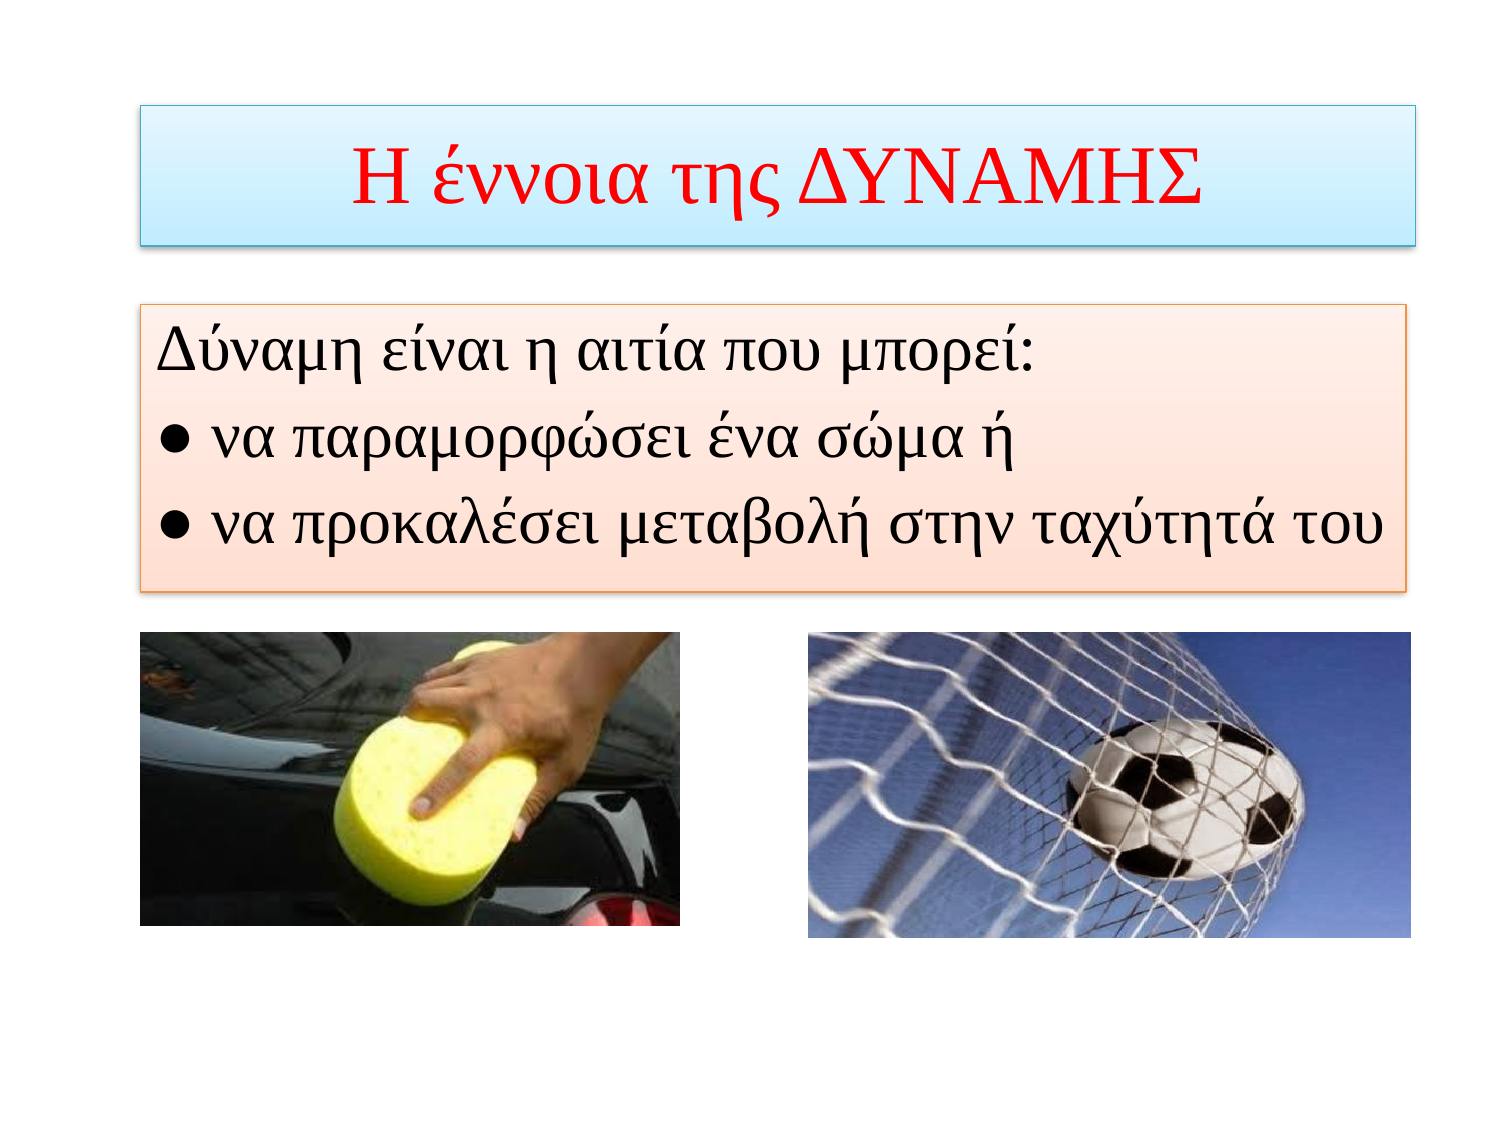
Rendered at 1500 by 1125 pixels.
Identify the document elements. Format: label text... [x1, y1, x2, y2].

picture [140, 632, 680, 927]
subtitle Δύναμη είναι η αιτία που μπορεί: ● να παραμορφώσει ένα σώμα ή ● να προκαλέσει μεταβολή στην ταχύτητά του [140, 304, 1407, 593]
picture [808, 632, 1411, 938]
title Η έννοια της ΔΥΝΑΜΗΣ [140, 105, 1416, 247]
